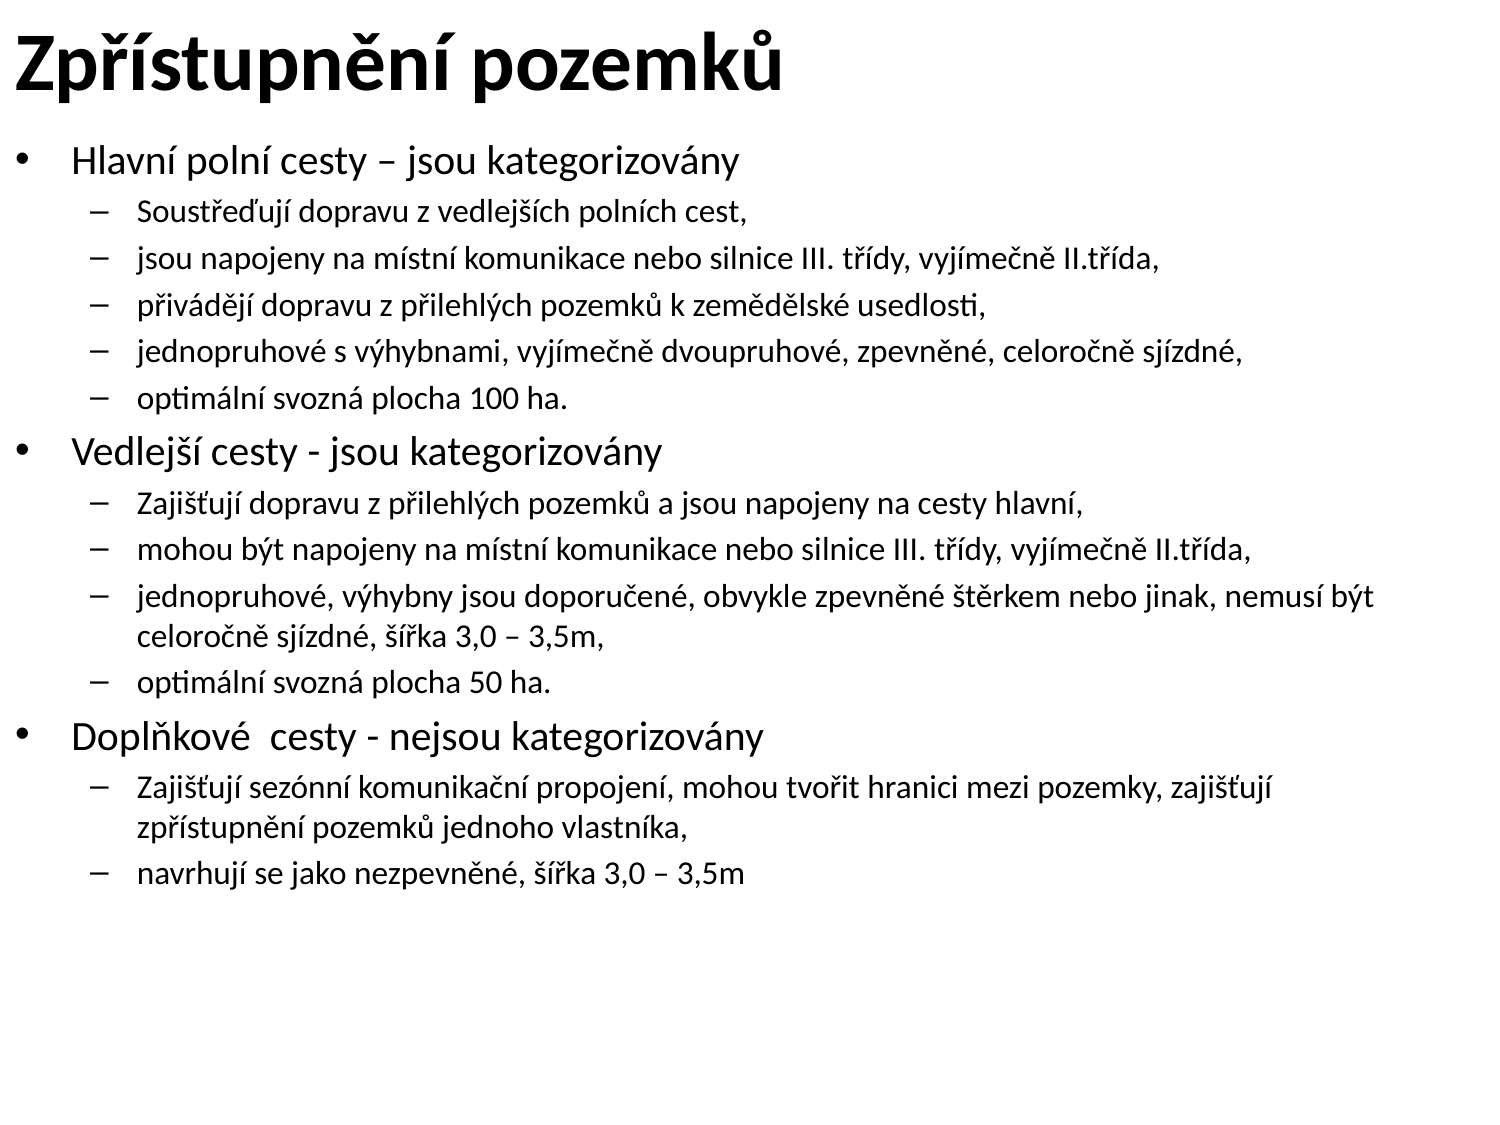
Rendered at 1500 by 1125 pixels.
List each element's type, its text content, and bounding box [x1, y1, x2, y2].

title Zpřístupnění pozemků [0, 0, 1351, 188]
list Hlavní polní cesty – jsou kategorizovány Soustřeďují dopravu z vedlejších polních cest, jsou napojeny na místní komunikace nebo silnice III. třídy, vyjímečně II.třída, přivádějí dopravu z přilehlých pozemků k zemědělské usedlosti, jednopruhové s výhybnami, vyjímečně dvoupruhové, zpevněné, celoročně sjízdné, optimální svozná plocha 100 ha. Vedlejší cesty - jsou kategorizovány Zajišťují dopravu z přilehlých pozemků a jsou napojeny na cesty hlavní, mohou být napojeny na místní komunikace nebo silnice III. třídy, vyjímečně II.třída, jednopruhové, výhybny jsou doporučené, obvykle zpevněné štěrkem nebo jinak, nemusí být celoročně sjízdné, šířka 3,0 – 3,5m, optimální svozná plocha 50 ha. Doplňkové cesty - nejsou kategorizovány Zajišťují sezónní komunikační propojení, mohou tvořit hranici mezi pozemky, zajišťují zpřístupnění pozemků jednoho vlastníka, navrhují se jako nezpevněné, šířka 3,0 – 3,5m [0, 125, 1460, 906]
